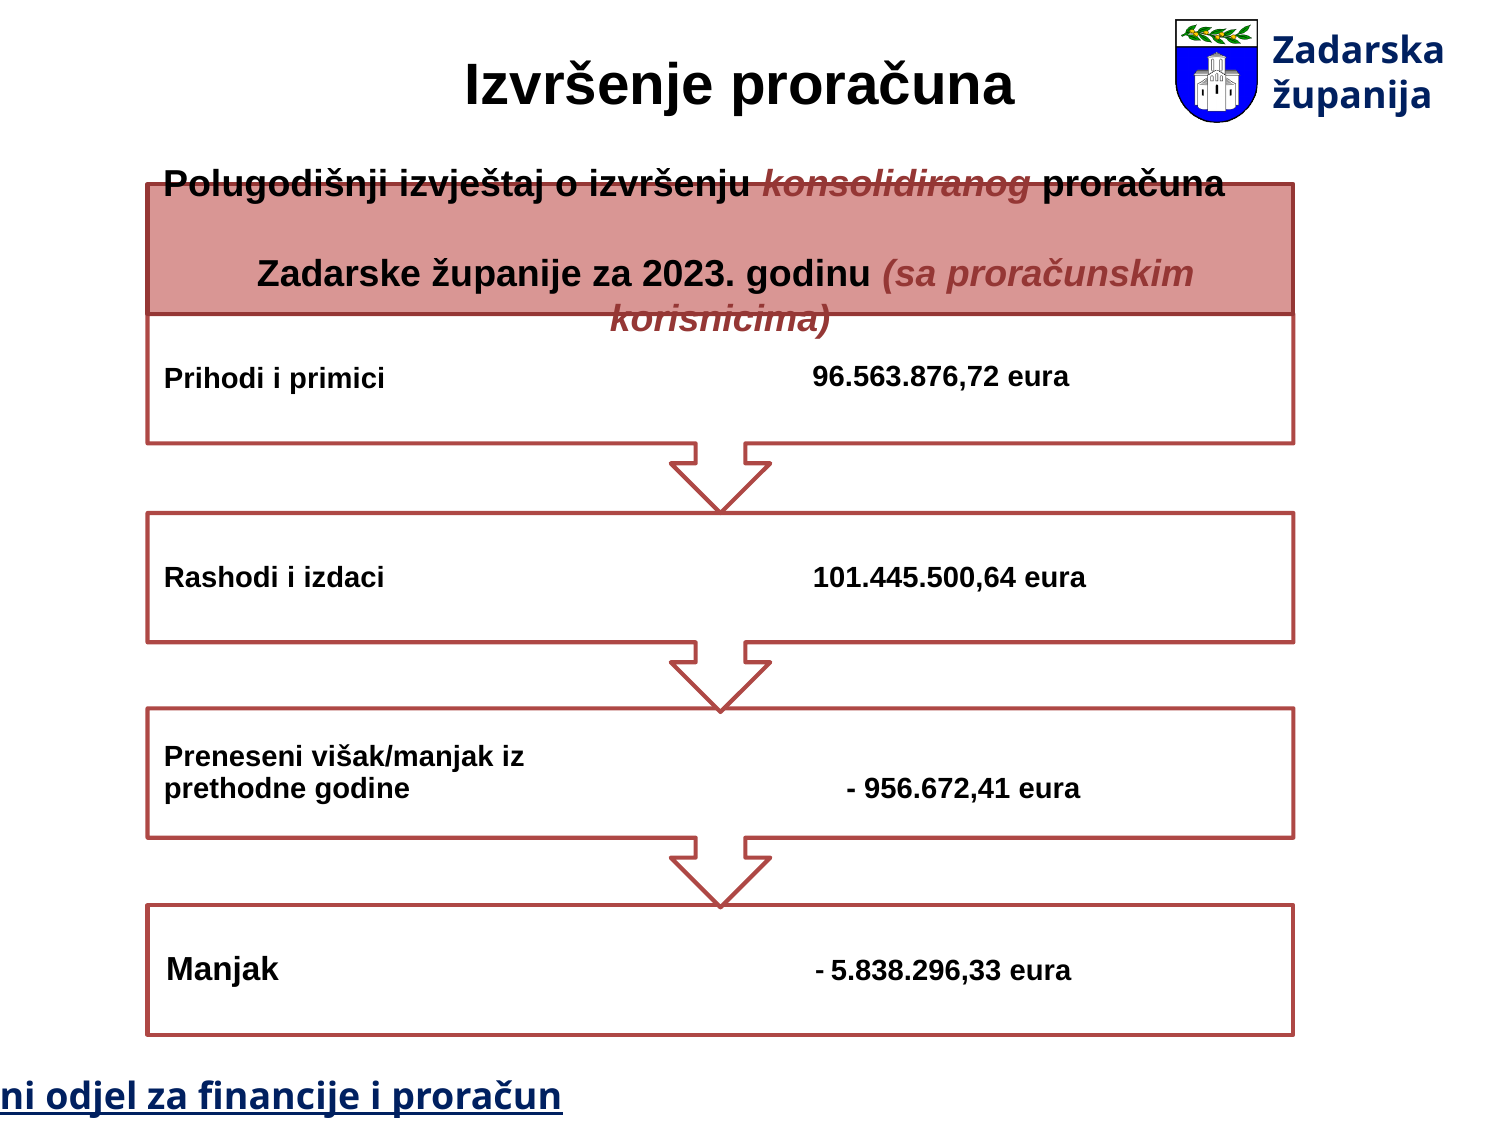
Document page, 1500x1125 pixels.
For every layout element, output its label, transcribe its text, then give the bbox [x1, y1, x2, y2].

title Izvršenje proračuna [64, 0, 1415, 176]
text_box Polugodišnji izvještaj o izvršenju konsolidiranog proračuna Zadarske županije za 2023. godinu (sa proračunskim korisnicima) [145, 182, 1295, 314]
text_box Zadarska županija [1259, 19, 1483, 124]
picture [1174, 18, 1259, 124]
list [147, 313, 1294, 1036]
text_box Upravni odjel za financije i proračun [0, 1064, 578, 1125]
